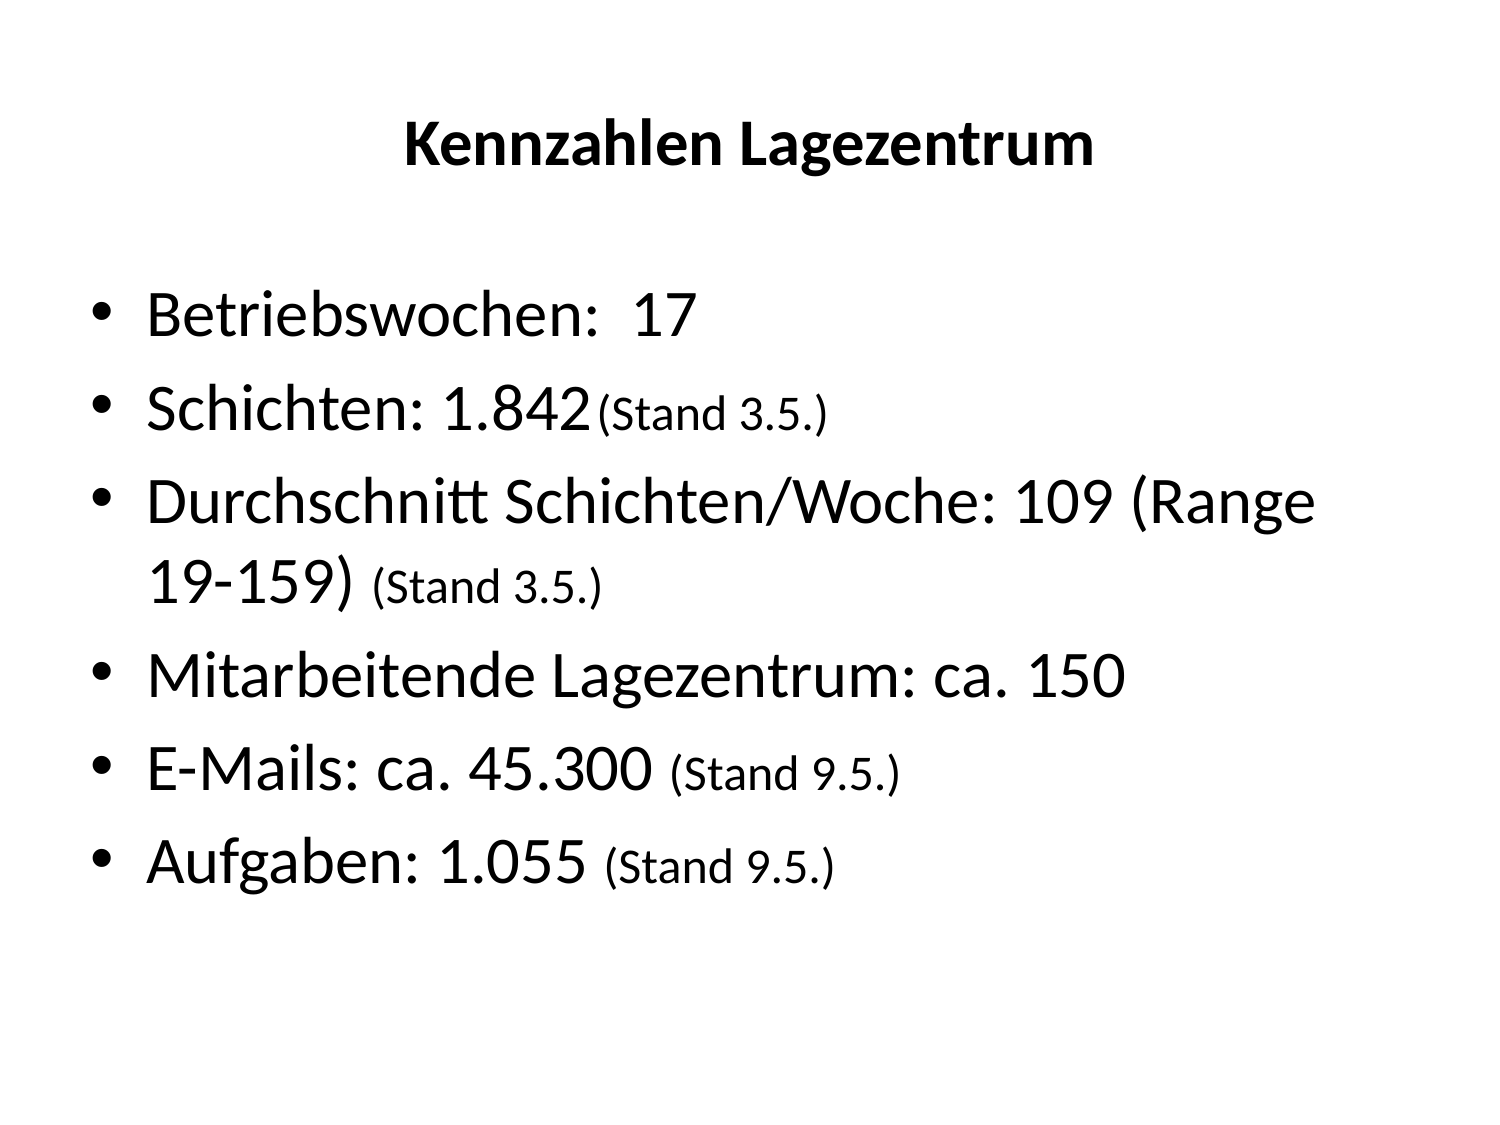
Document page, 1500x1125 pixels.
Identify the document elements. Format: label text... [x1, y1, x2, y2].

list Betriebswochen: 17 Schichten: 1.842 (Stand 3.5.) Durchschnitt Schichten/Woche: 109 (Range 19-159) (Stand 3.5.) Mitarbeitende Lagezentrum: ca. 150 E-Mails: ca. 45.300 (Stand 9.5.) Aufgaben: 1.055 (Stand 9.5.) [75, 262, 1425, 1005]
title Kennzahlen Lagezentrum [75, 45, 1425, 233]
